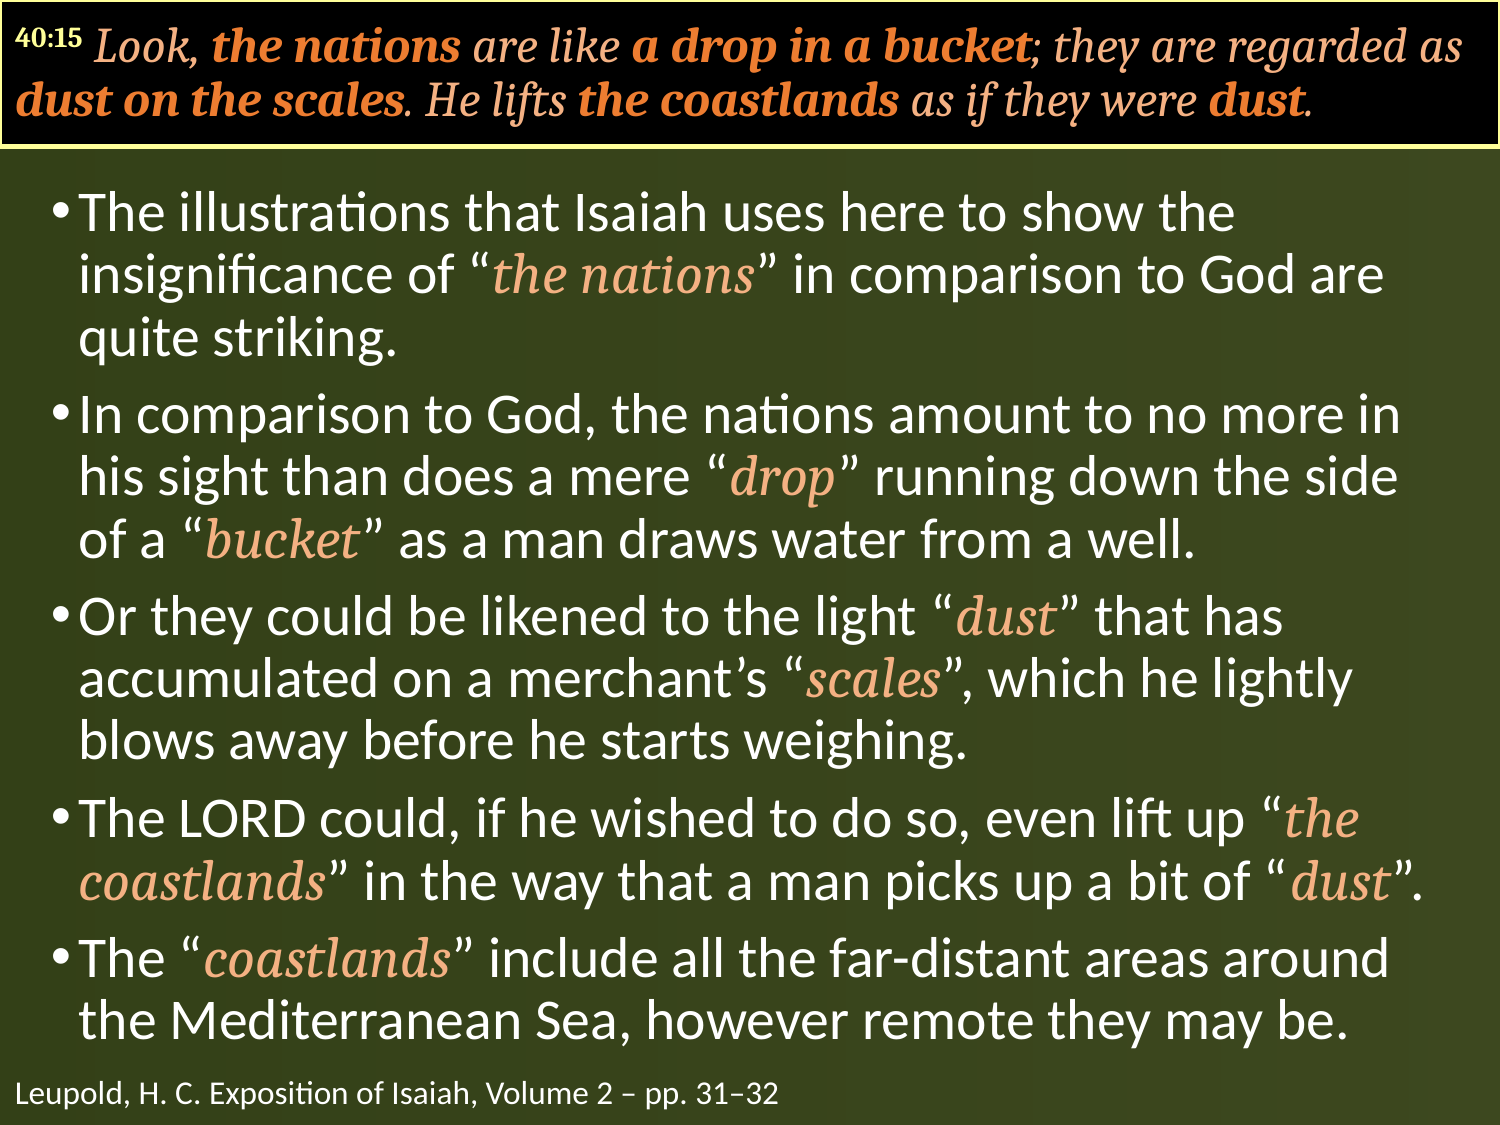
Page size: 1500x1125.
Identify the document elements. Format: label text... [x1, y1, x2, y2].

list The illustrations that Isaiah uses here to show the insignificance of “the nations” in comparison to God are quite striking. In comparison to God, the nations amount to no more in his sight than does a mere “drop” running down the side of a “bucket” as a man draws water from a well. Or they could be likened to the light “dust” that has accumulated on a merchant’s “scales”, which he lightly blows away before he starts weighing. The LORD could, if he wished to do so, even lift up “the coastlands” in the way that a man picks up a bit of “dust”. The “coastlands” include all the far-distant areas around the Mediterranean Sea, however remote they may be. [35, 174, 1465, 1064]
text_box 40:15 Look, the nations are like a drop in a bucket; they are regarded as dust on the scales. He lifts the coastlands as if they were dust. [0, 0, 1500, 147]
text_box Leupold, H. C. Exposition of Isaiah, Volume 2 – pp. 31–32 [0, 1064, 1500, 1119]
